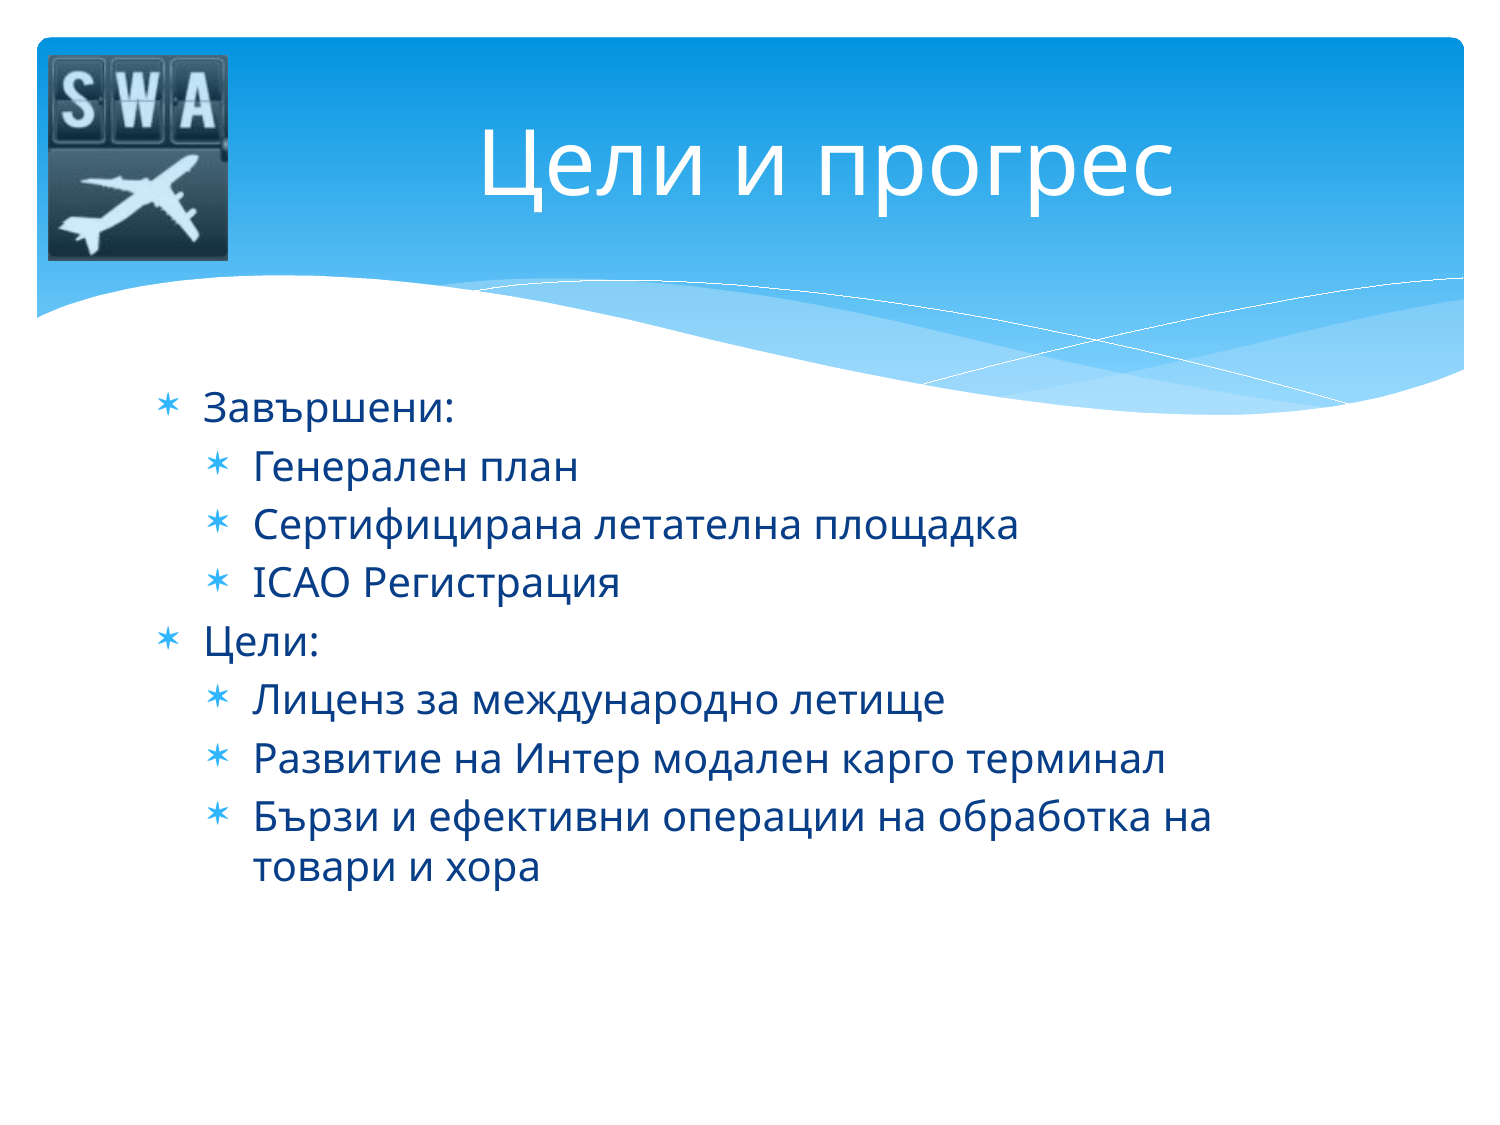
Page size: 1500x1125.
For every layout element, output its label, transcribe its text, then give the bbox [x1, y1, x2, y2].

picture [48, 56, 227, 261]
list Завършени: Генерален план Сертифицирана летателна площадка ICAO Регистрация Цели: Лиценз за международно летище Развитие на Интер модален карго терминал Бързи и ефективни операции на обработка на товари и хора [143, 373, 1359, 1029]
title Цели и прогрес [227, 55, 1425, 261]
